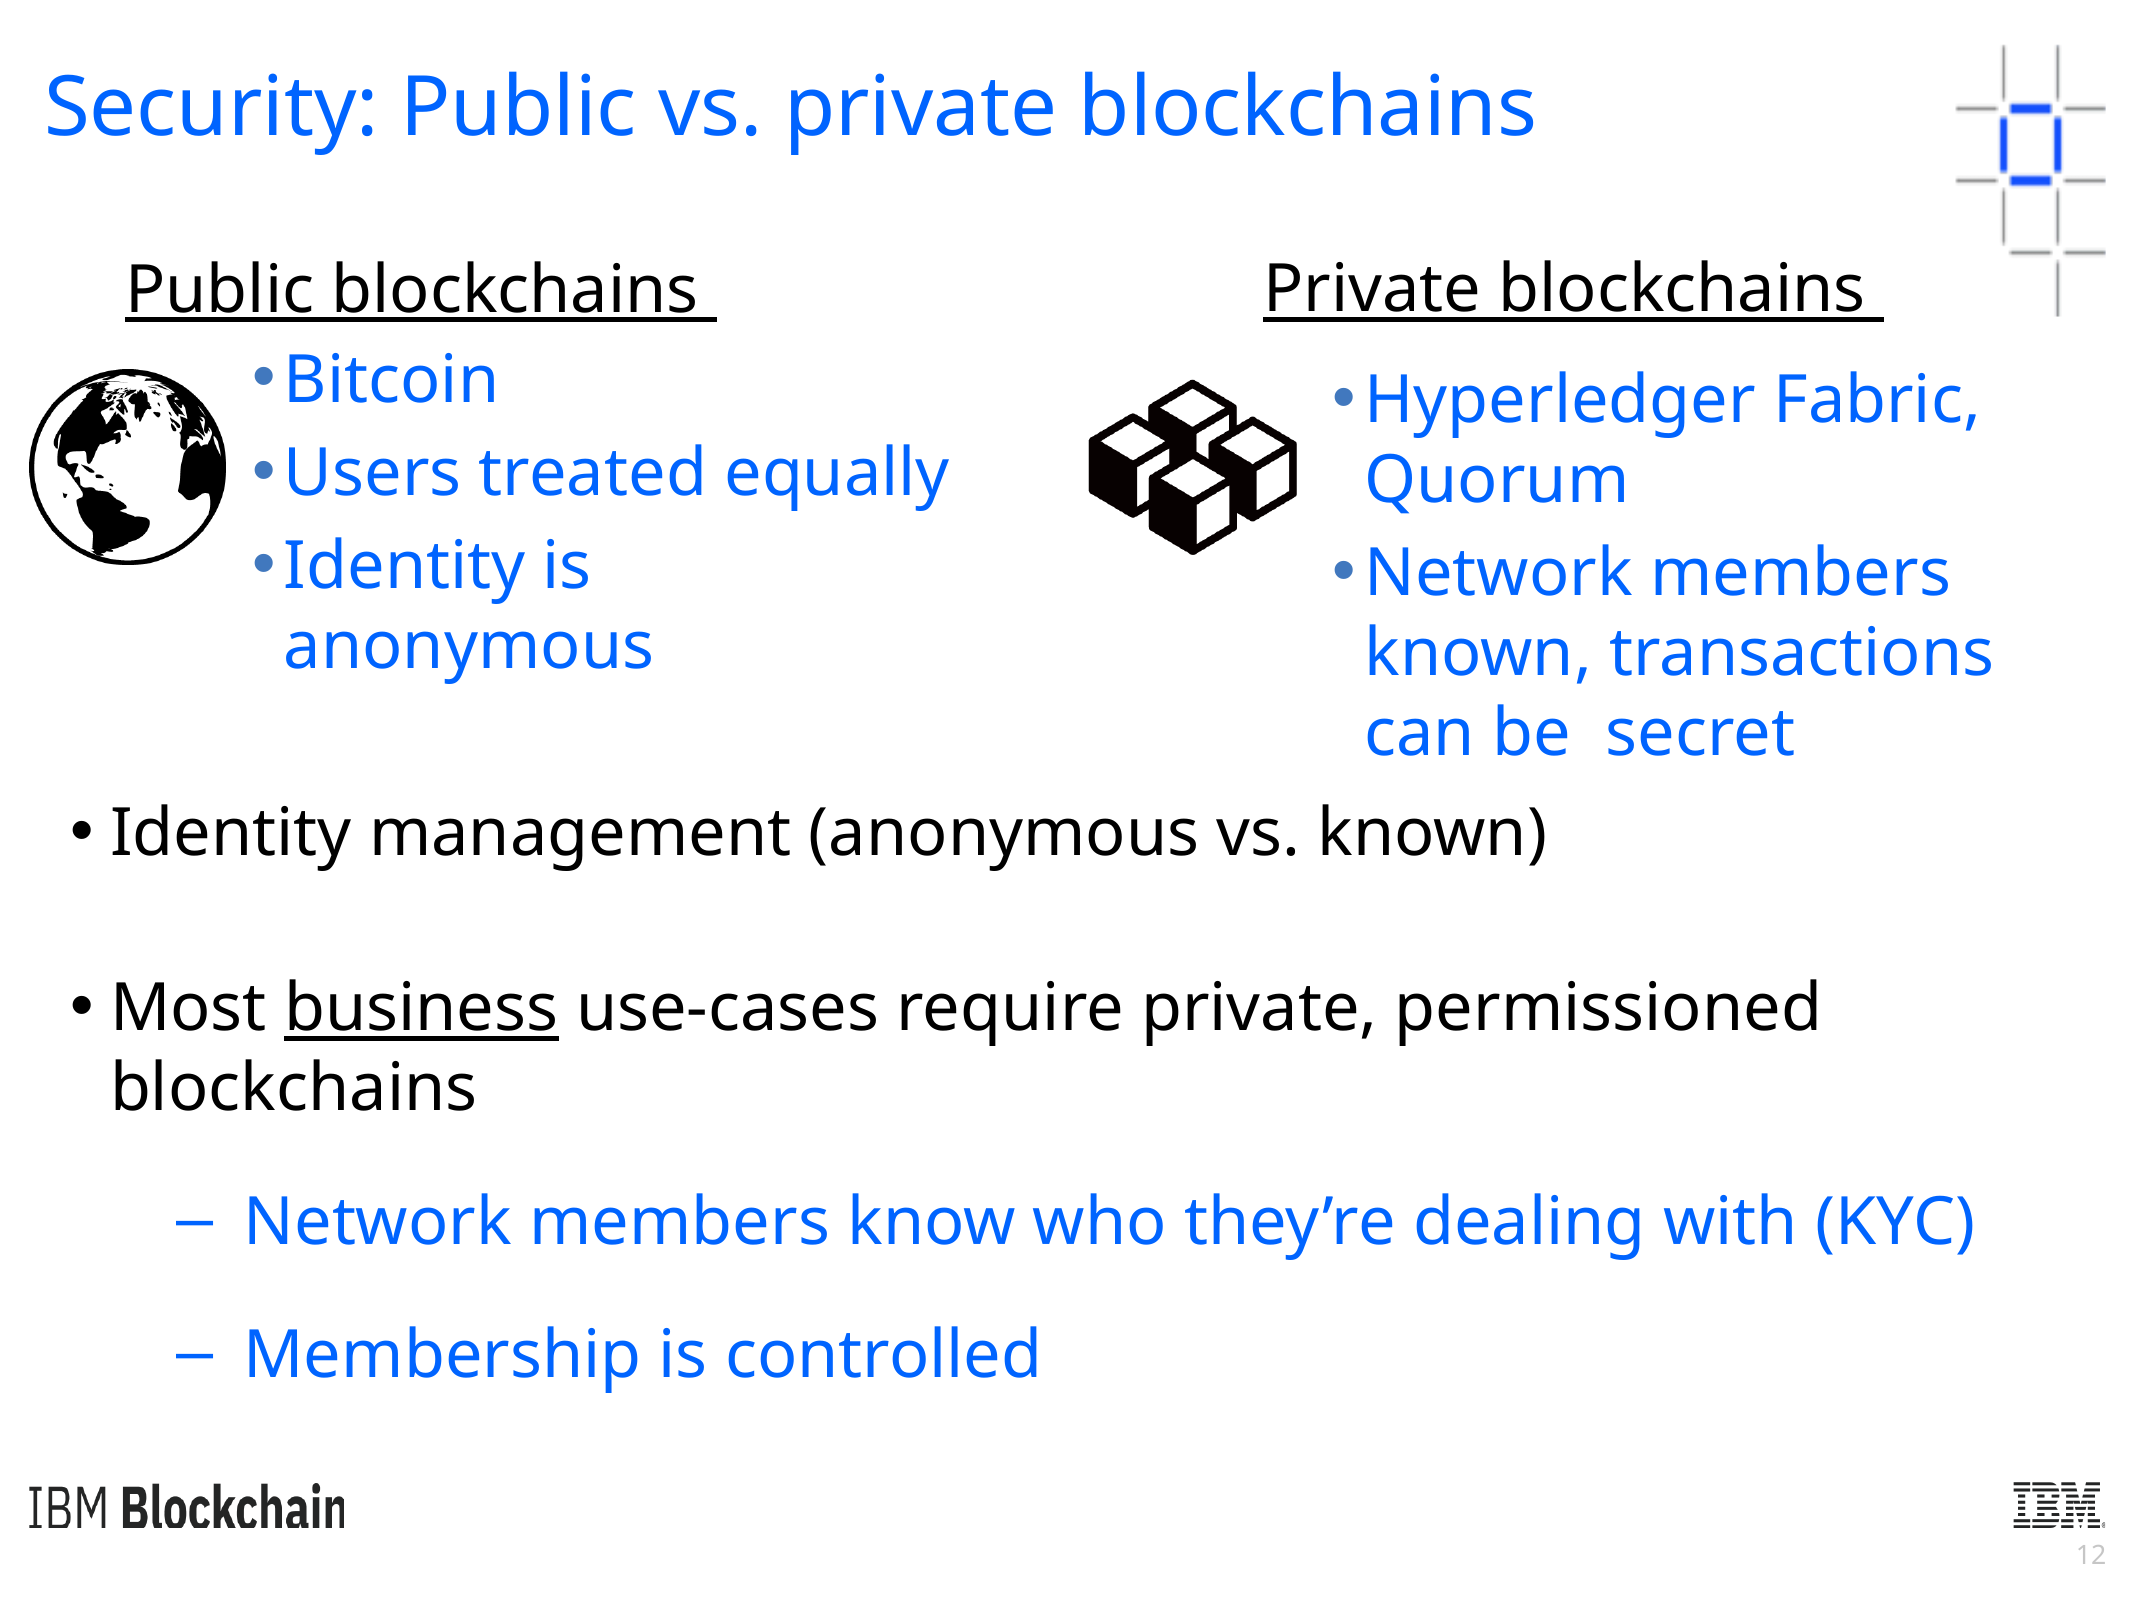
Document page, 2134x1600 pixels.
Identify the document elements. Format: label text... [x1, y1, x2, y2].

picture [1084, 357, 1299, 577]
list Identity management (anonymous vs. known) Most business use-cases require private, permissioned blockchains Network members know who they’re dealing with (KYC) Membership is controlled [55, 781, 2079, 1266]
picture [29, 369, 226, 566]
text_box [116, 238, 970, 612]
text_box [1256, 237, 2051, 862]
list Security: Public vs. private blockchains [29, 44, 1842, 360]
picture [1956, 46, 2105, 316]
